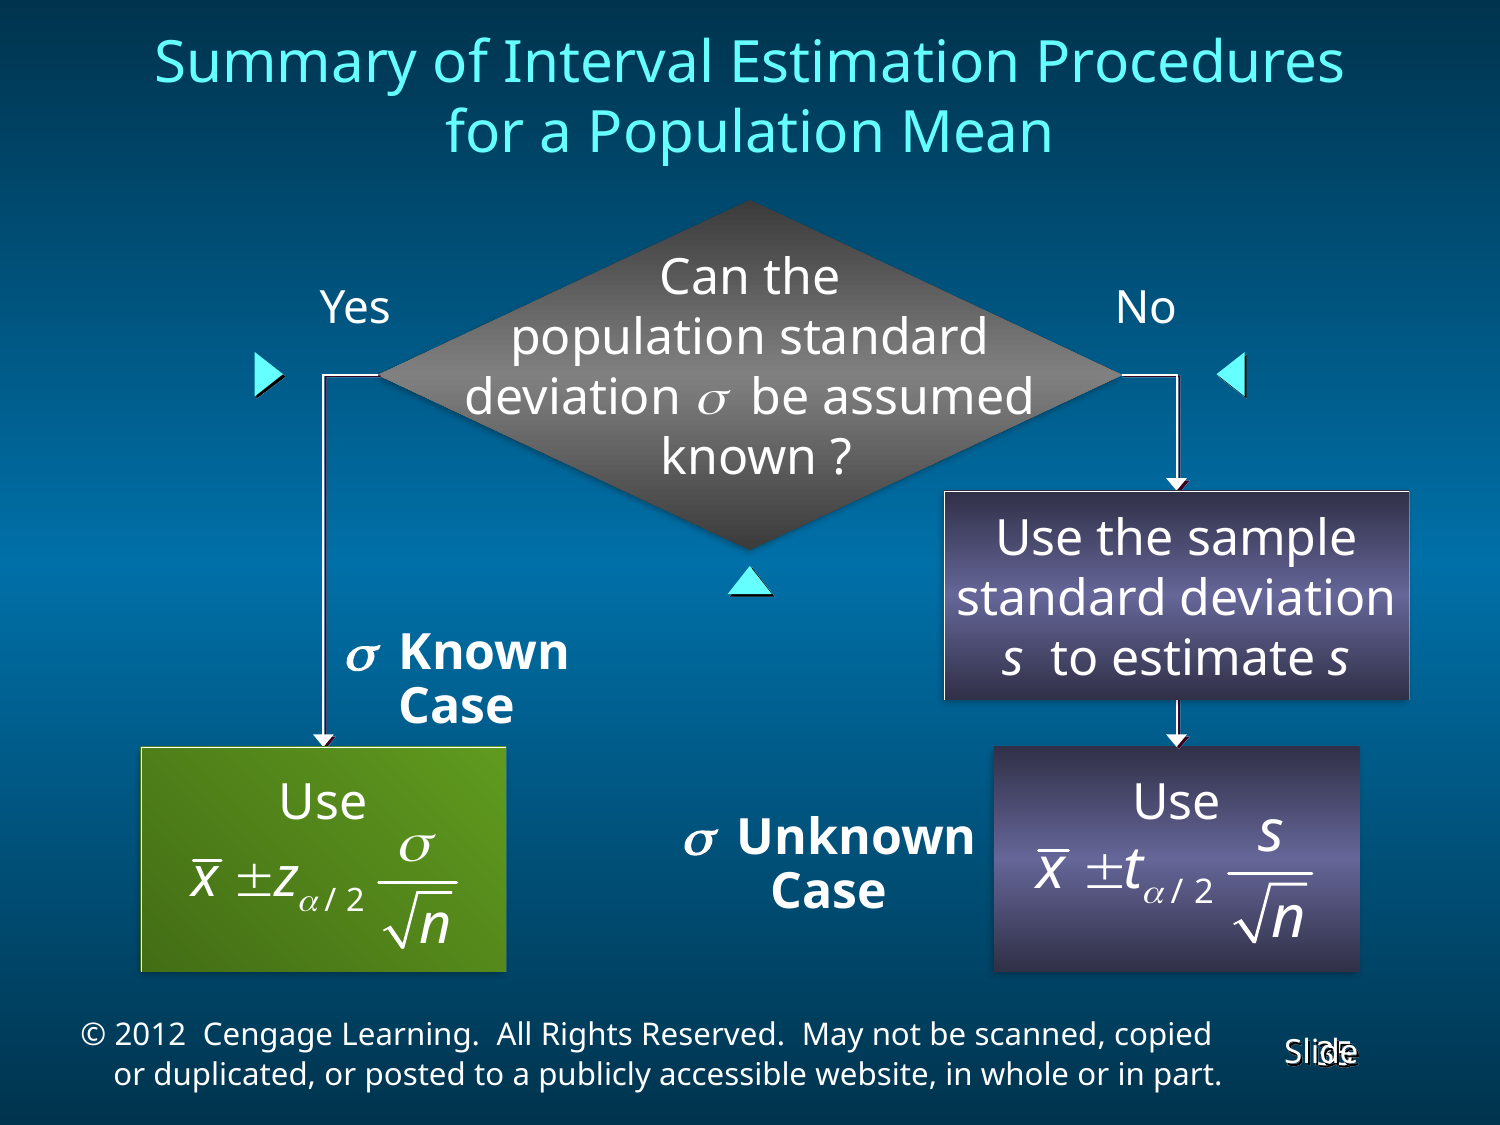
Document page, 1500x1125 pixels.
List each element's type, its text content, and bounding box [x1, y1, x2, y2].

text_box Yes [304, 270, 406, 341]
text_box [180, 806, 472, 964]
text_box Use the sample standard deviation s to estimate s [943, 490, 1410, 700]
text_box No [1099, 270, 1193, 341]
text_box [729, 567, 770, 594]
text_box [1121, 374, 1177, 491]
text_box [323, 374, 379, 748]
text_box Use [993, 746, 1360, 972]
text_box [1218, 354, 1244, 395]
text_box Summary of Interval Estimation Procedures for a Population Mean [112, 27, 1388, 161]
text_box [255, 354, 282, 395]
text_box Can the population standard deviation s be assumed known ? [379, 200, 1120, 551]
text_box s Known Case [382, 619, 586, 743]
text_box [1025, 794, 1324, 959]
text_box Use [140, 746, 507, 972]
text_box s Unknown Case [666, 803, 992, 927]
